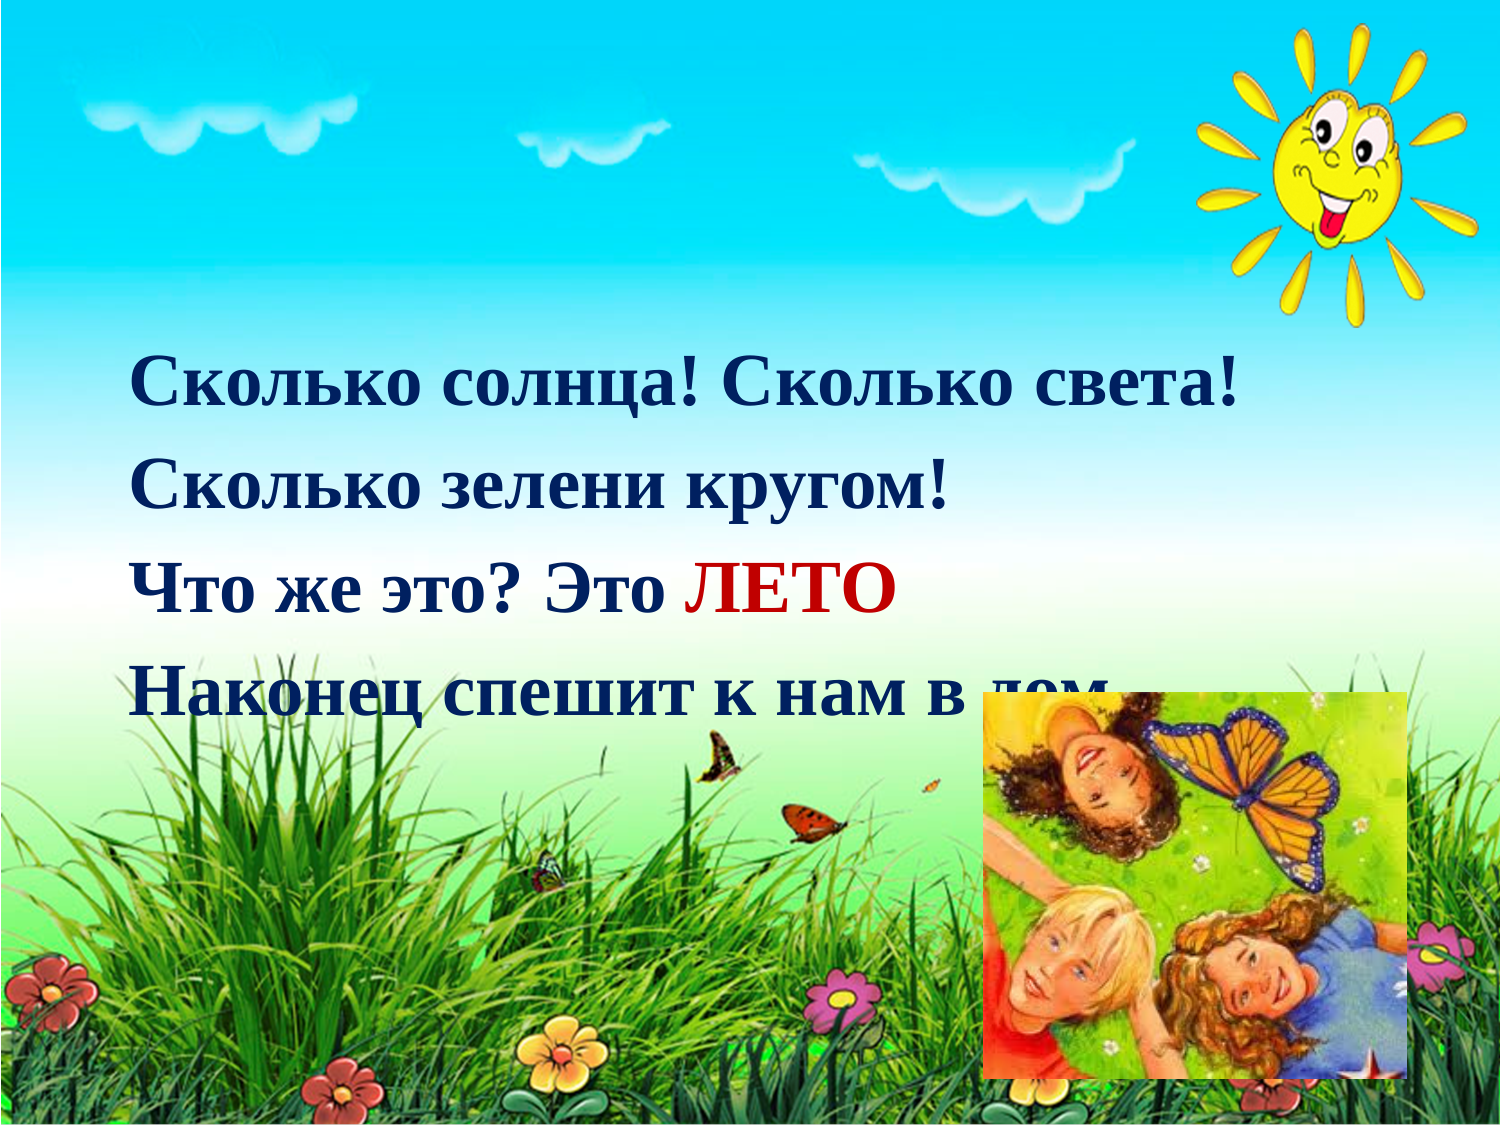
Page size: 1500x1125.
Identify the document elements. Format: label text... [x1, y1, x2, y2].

picture [0, 0, 1500, 1125]
text_box Сколько солнца! Сколько света! Сколько зелени кругом! Что же это? Это ЛЕТО Наконец спешит к нам в дом. [113, 277, 1351, 770]
